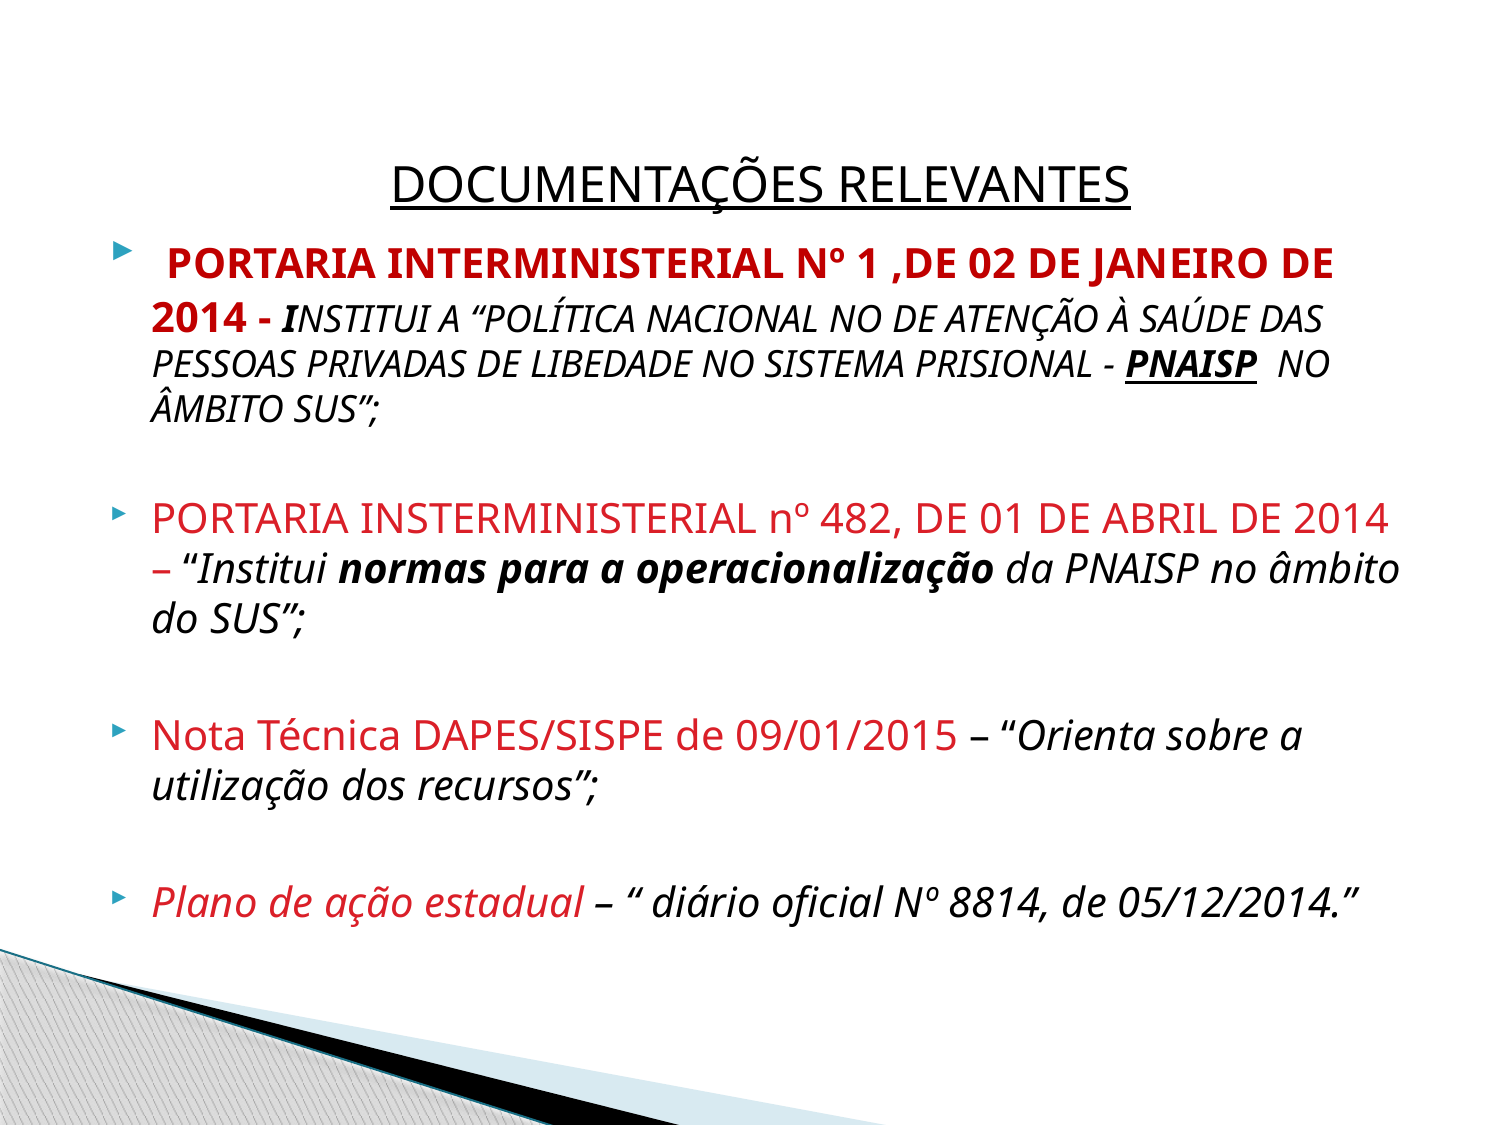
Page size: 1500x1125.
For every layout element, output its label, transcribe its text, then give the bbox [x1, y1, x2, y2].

list DOCUMENTAÇÕES RELEVANTES PORTARIA INTERMINISTERIAL Nº 1 ,DE 02 DE JANEIRO DE 2014 - INSTITUI A “POLÍTICA NACIONAL NO DE ATENÇÃO À SAÚDE DAS PESSOAS PRIVADAS DE LIBEDADE NO SISTEMA PRISIONAL - PNAISP NO ÂMBITO SUS”; PORTARIA INSTERMINISTERIAL nº 482, DE 01 DE ABRIL DE 2014 – “Institui normas para a operacionalização da PNAISP no âmbito do SUS”; Nota Técnica DAPES/SISPE de 09/01/2015 – “Orienta sobre a utilização dos recursos”; Plano de ação estadual – “ diário oficial Nº 8814, de 05/12/2014.” [76, 66, 1428, 1036]
